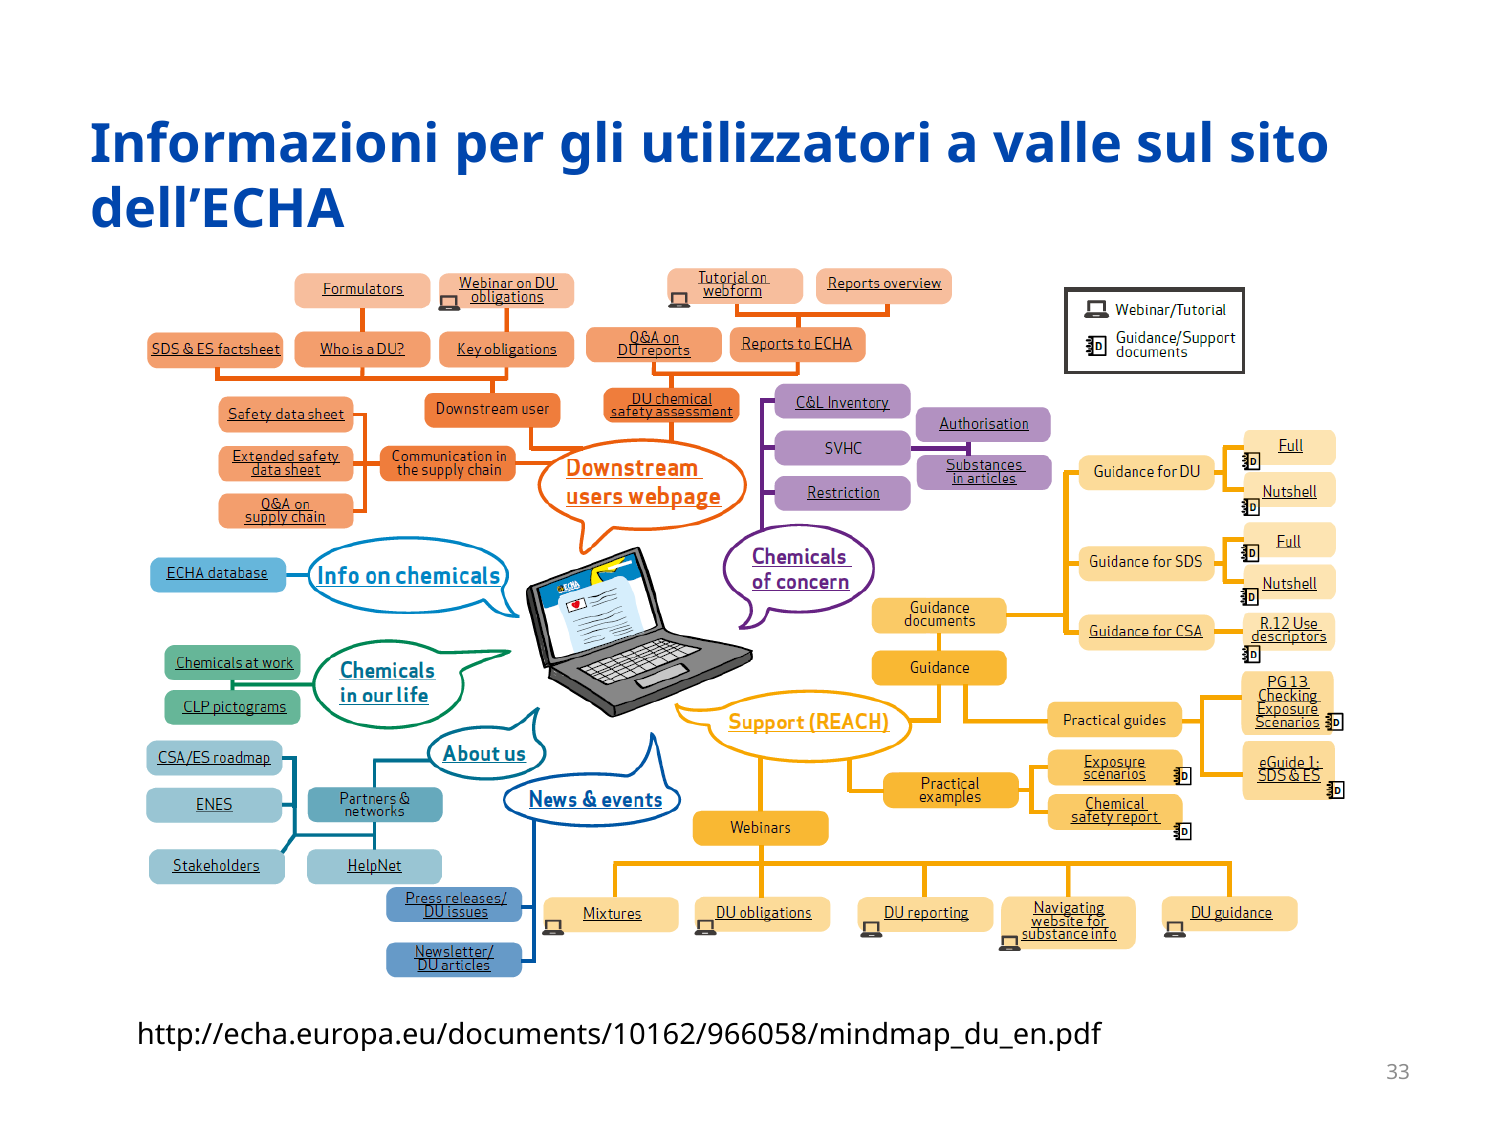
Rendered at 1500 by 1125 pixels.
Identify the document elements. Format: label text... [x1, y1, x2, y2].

picture [135, 262, 1353, 988]
text_box http://echa.europa.eu/documents/10162/966058/mindmap_du_en.pdf [122, 1008, 1388, 1058]
title Informazioni per gli utilizzatori a valle sul sito dell’ECHA [75, 79, 1447, 268]
slide_number 33 [1074, 1042, 1425, 1103]
